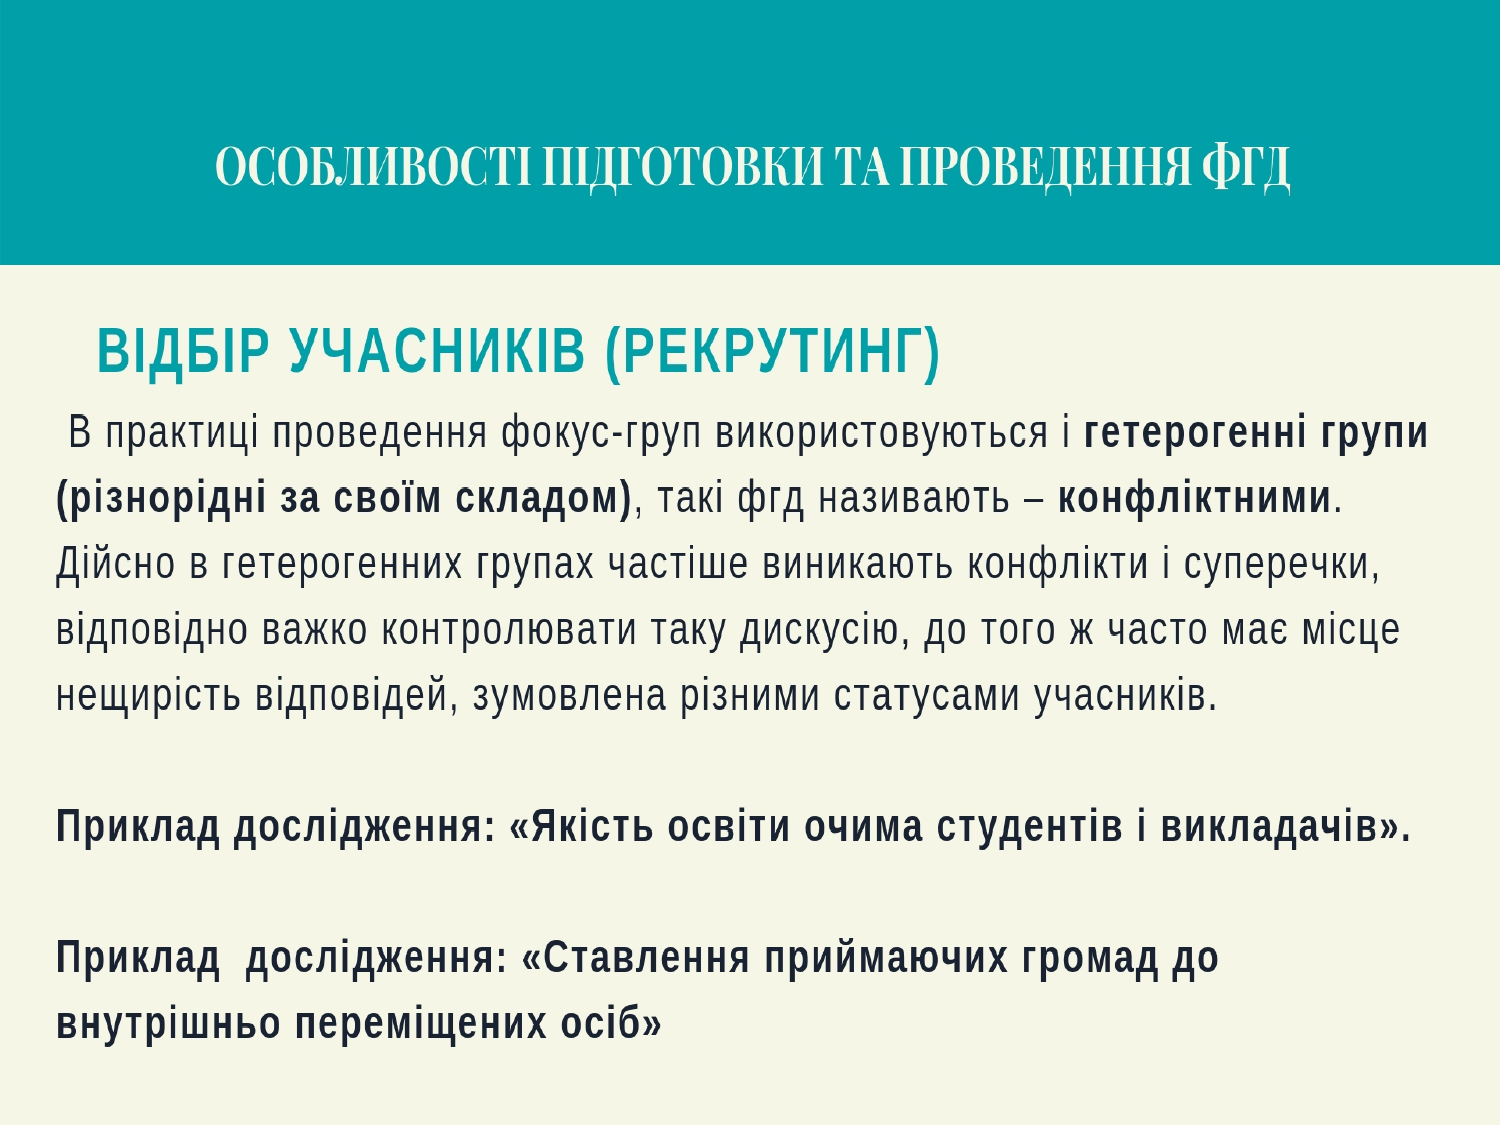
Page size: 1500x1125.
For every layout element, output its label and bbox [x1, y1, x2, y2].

list [0, 0, 1500, 1125]
